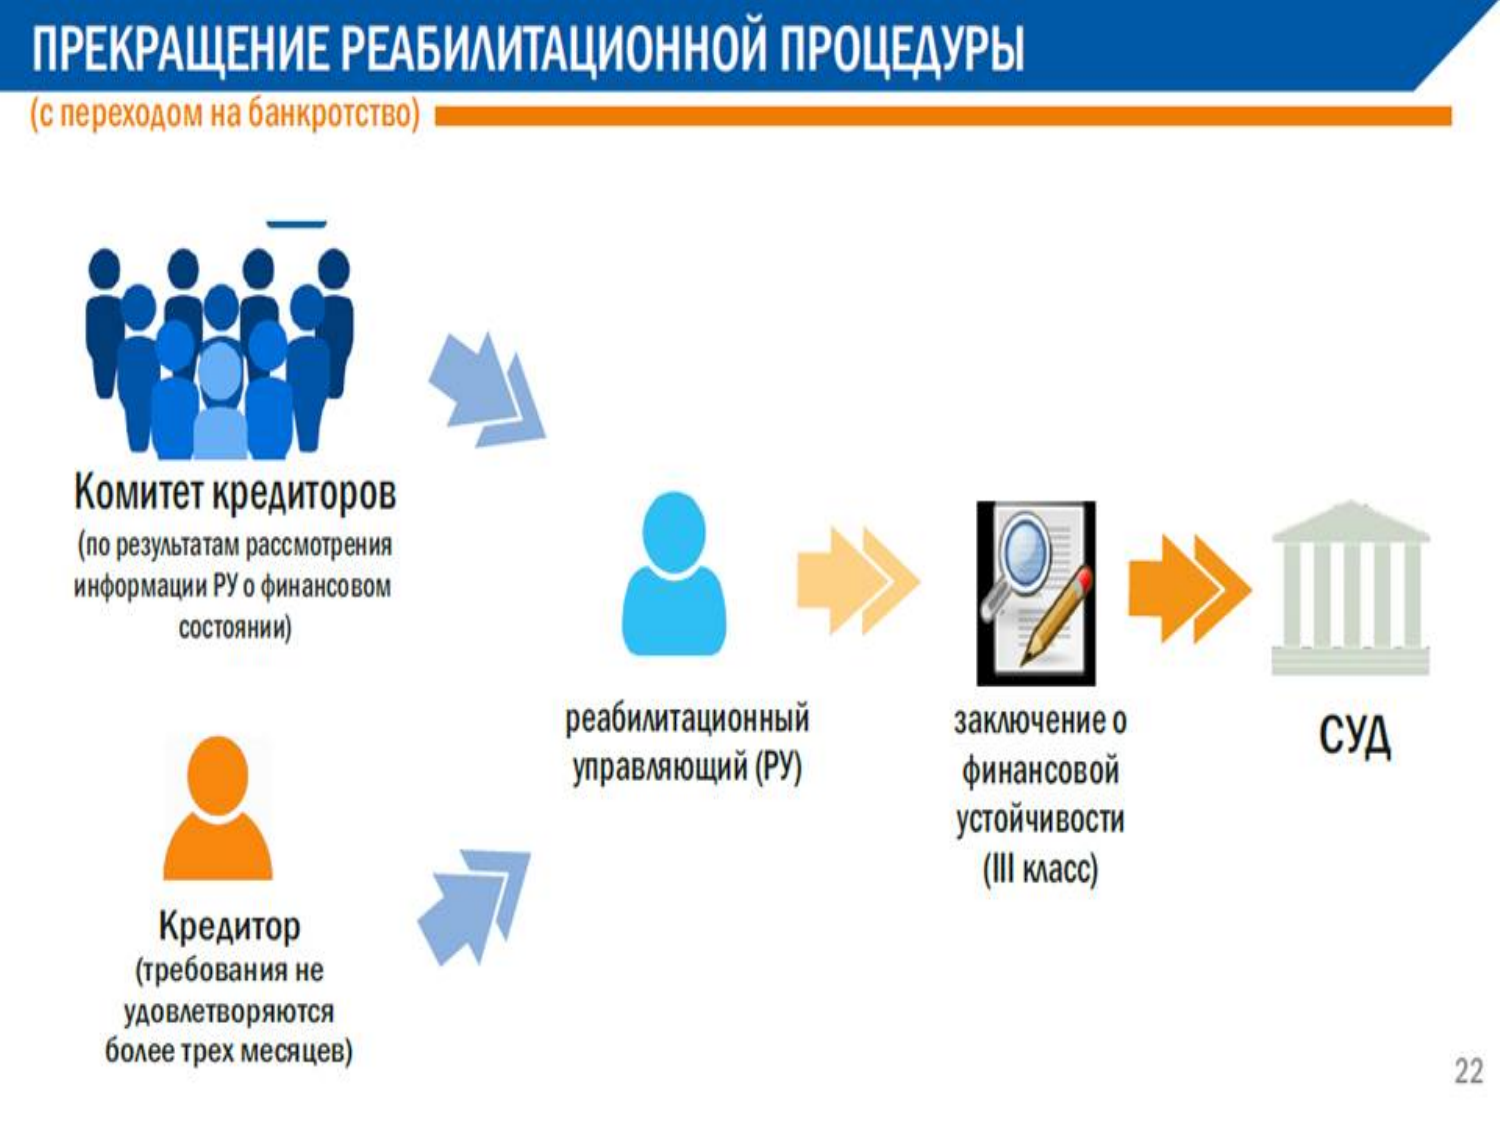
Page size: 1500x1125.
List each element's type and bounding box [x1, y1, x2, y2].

list [0, 0, 1500, 1125]
